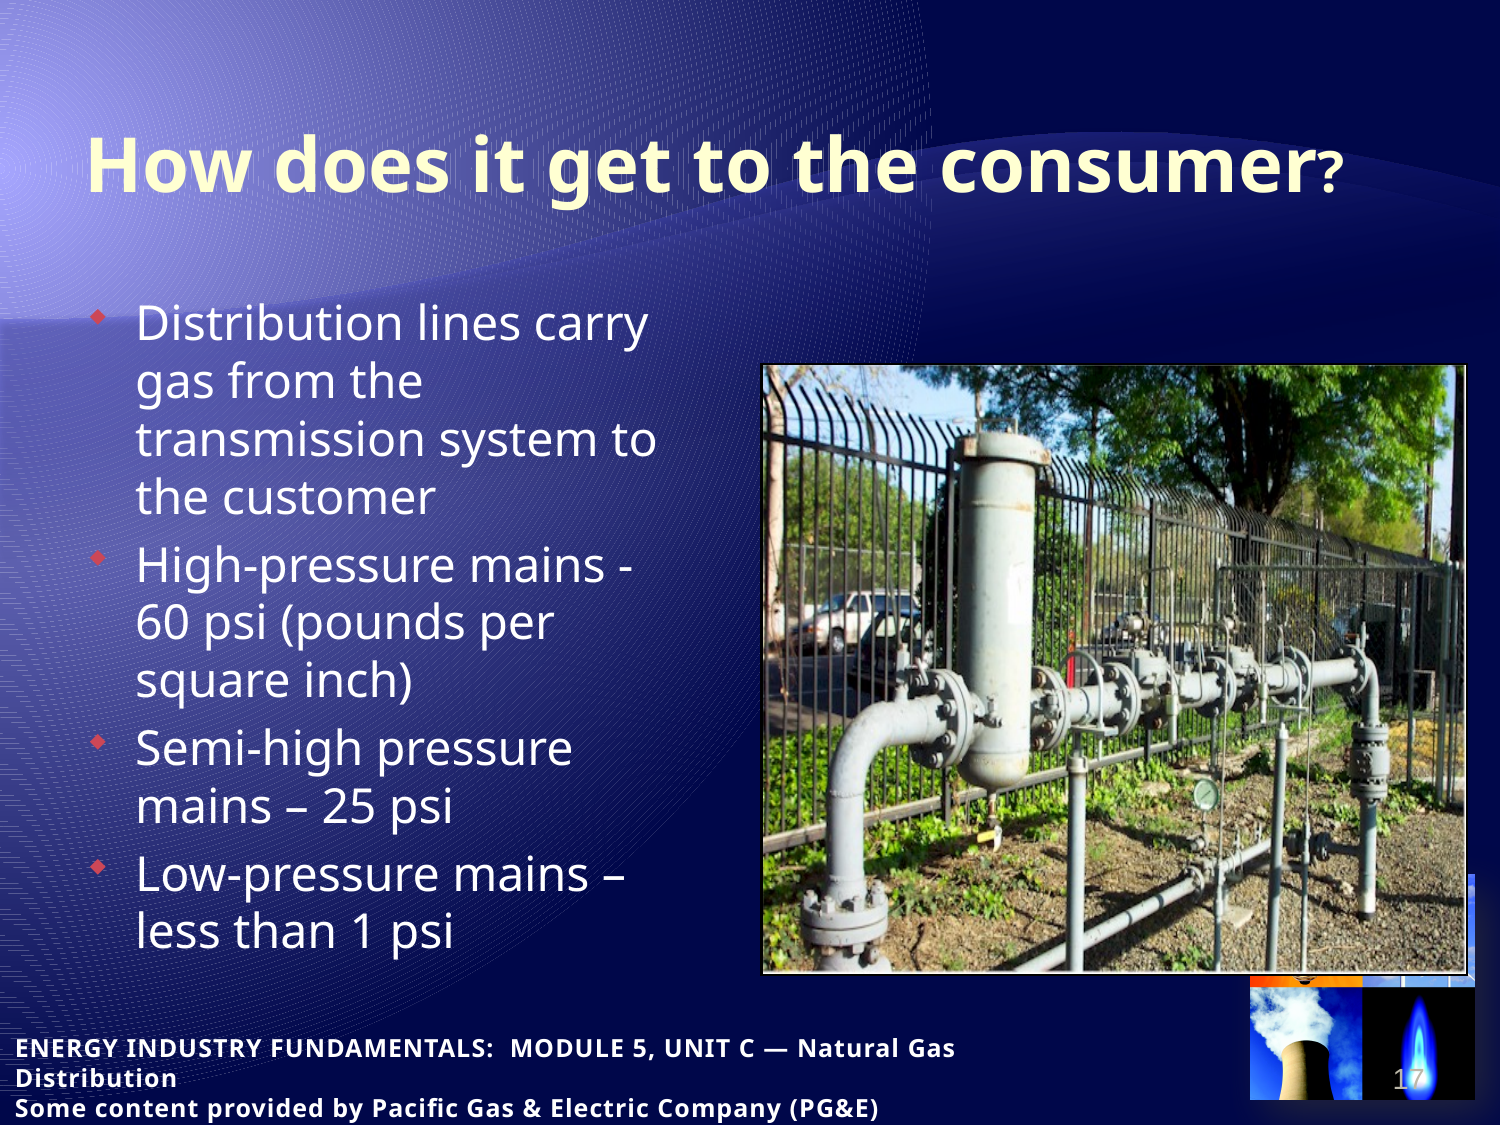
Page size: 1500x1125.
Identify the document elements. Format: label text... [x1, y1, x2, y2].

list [762, 364, 1467, 975]
title How does it get to the consumer? [84, 66, 1435, 209]
slide_number 17 [1337, 1042, 1425, 1103]
picture [1250, 874, 1475, 1100]
list Distribution lines carry gas from the transmission system to the customer High‑pressure mains - 60 psi (pounds per square inch) Semi-high pressure mains – 25 psi Low‑pressure mains – less than 1 psi [73, 284, 736, 968]
